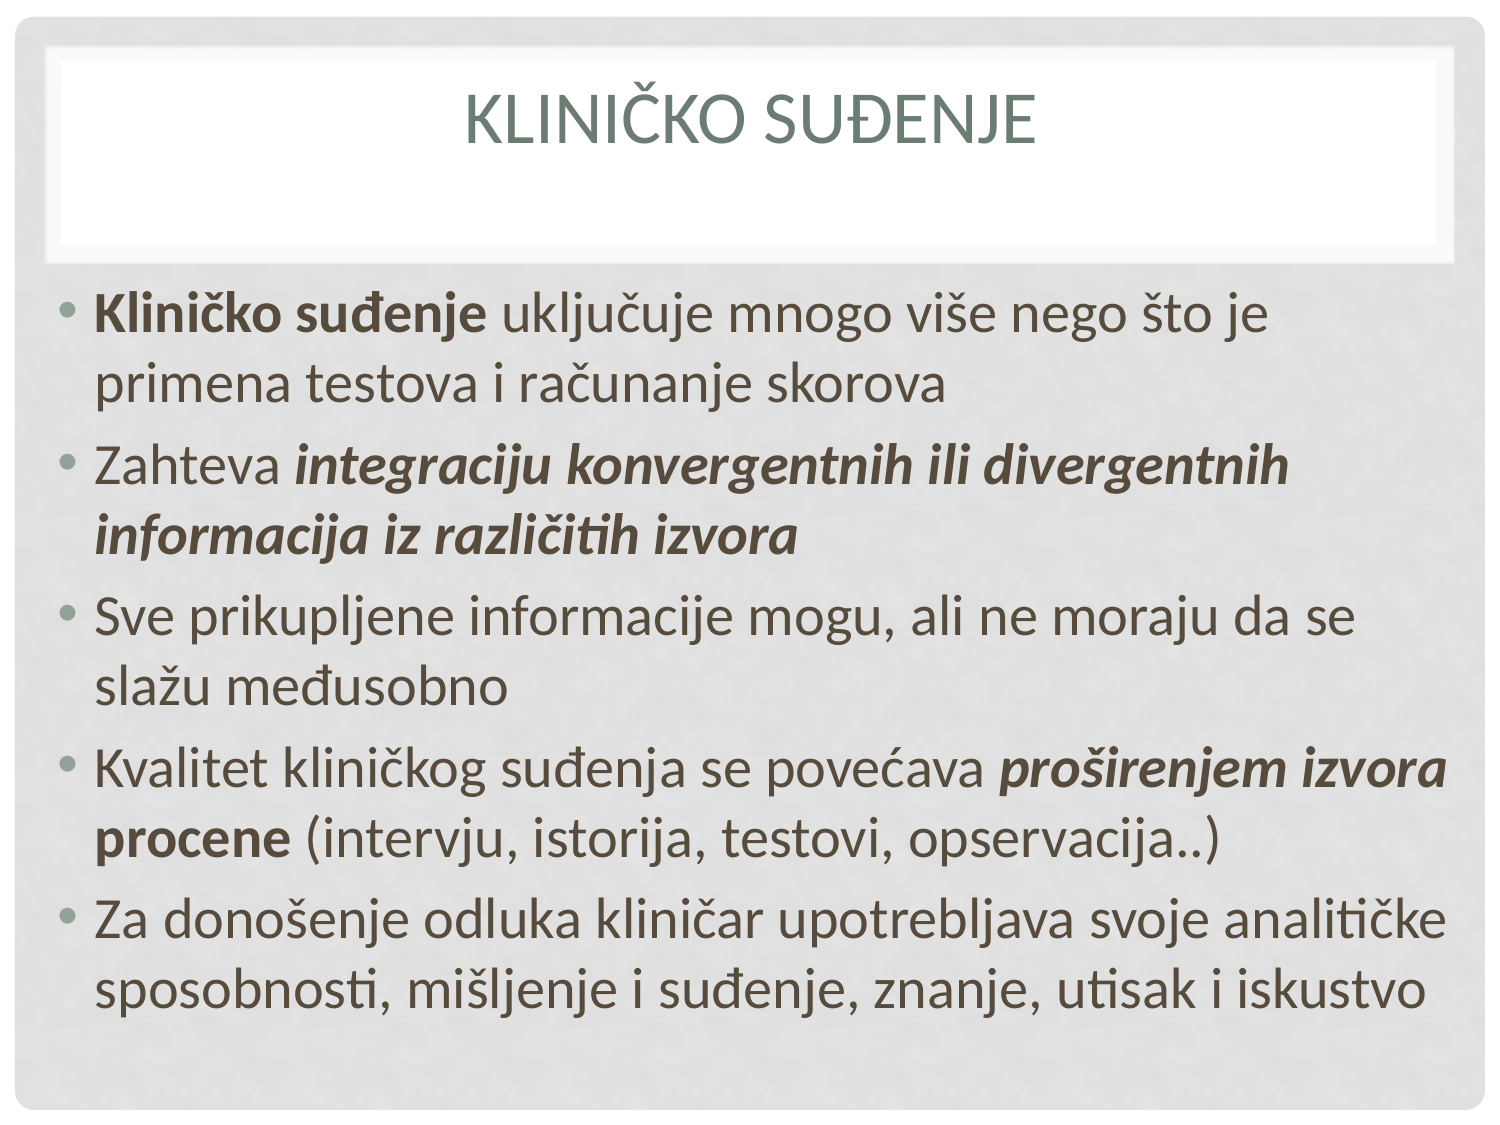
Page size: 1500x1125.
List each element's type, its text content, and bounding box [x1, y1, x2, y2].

title Kliničko suđenje [76, 54, 1427, 173]
list Kliničko suđenje uključuje mnogo više nego što je primena testova i računanje skorova Zahteva integraciju konvergentnih ili divergentnih informacija iz različitih izvora Sve prikupljene informacije mogu, ali ne moraju da se slažu međusobno Kvalitet kliničkog suđenja se povećava proširenjem izvora procene (intervju, istorija, testovi, opservacija..) Za donošenje odluka kliničar upotrebljava svoje analitičke sposobnosti, mišljenje i suđenje, znanje, utisak i iskustvo [23, 267, 1471, 1059]
